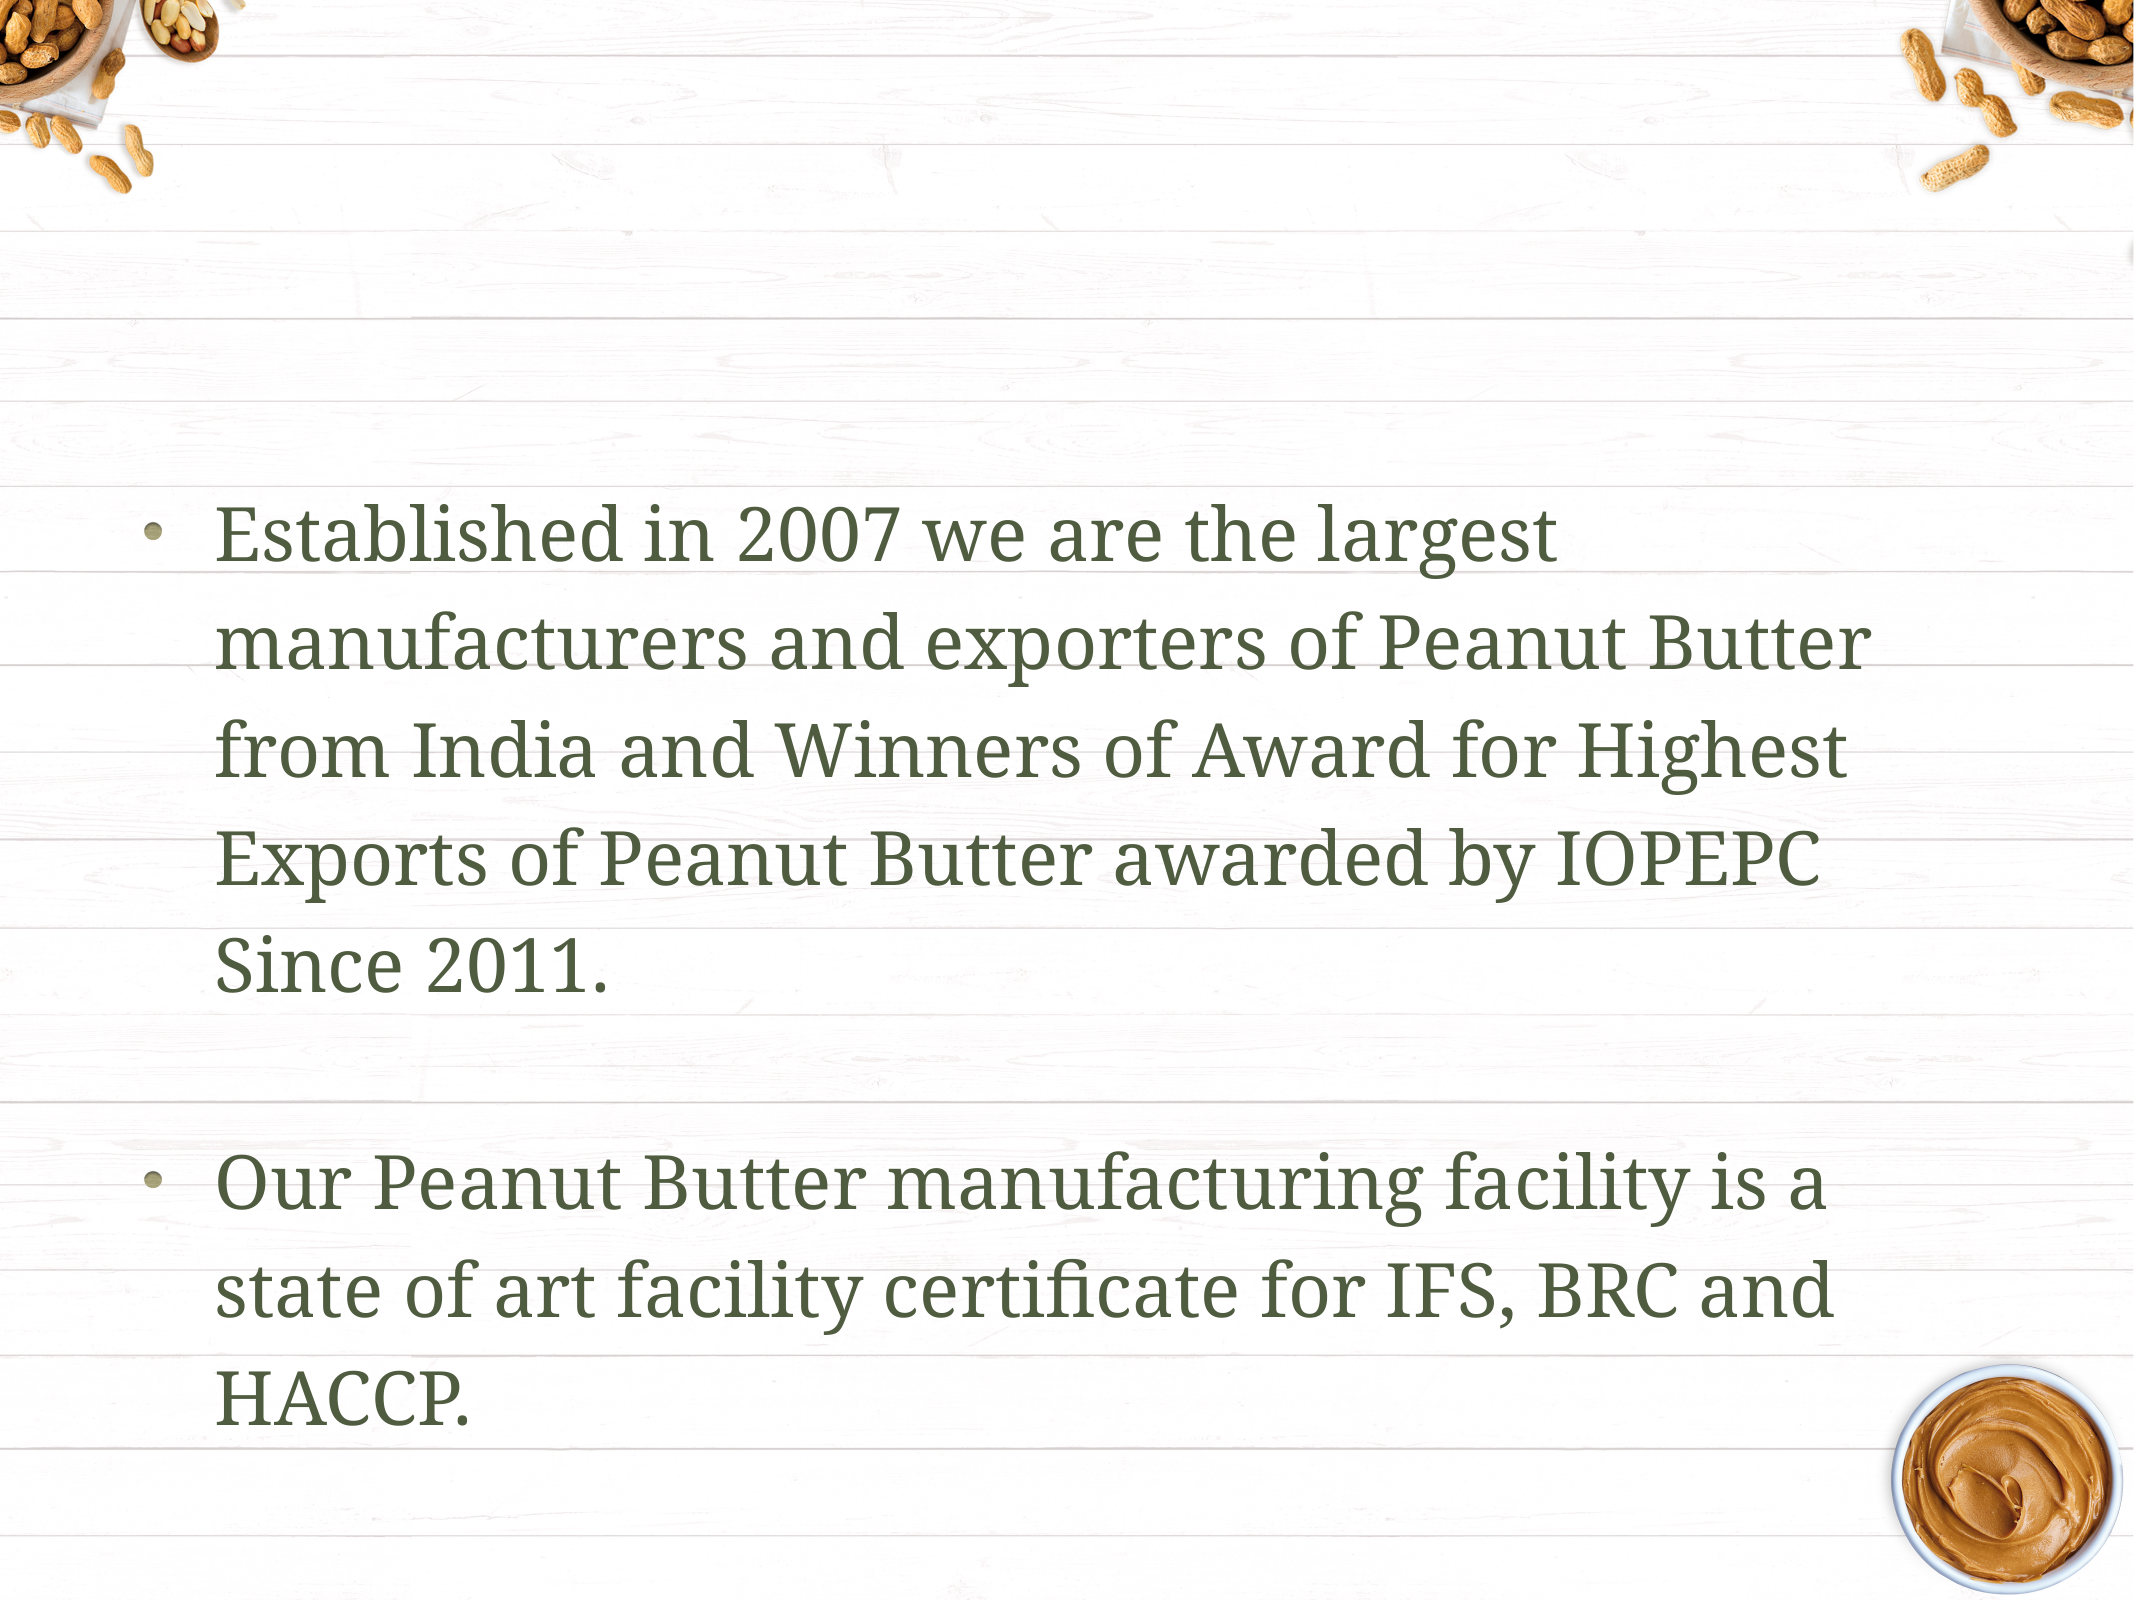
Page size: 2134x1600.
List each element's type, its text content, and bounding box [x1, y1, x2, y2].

picture [0, 0, 2134, 1600]
list Established in 2007 we are the largest manufacturers and exporters of Peanut Butter from India and Winners of Award for Highest Exports of Peanut Butter awarded by IOPEPC Since 2011. Our Peanut Butter manufacturing facility is a state of art facility certificate for IFS, BRC and HACCP. [134, 443, 1999, 1466]
